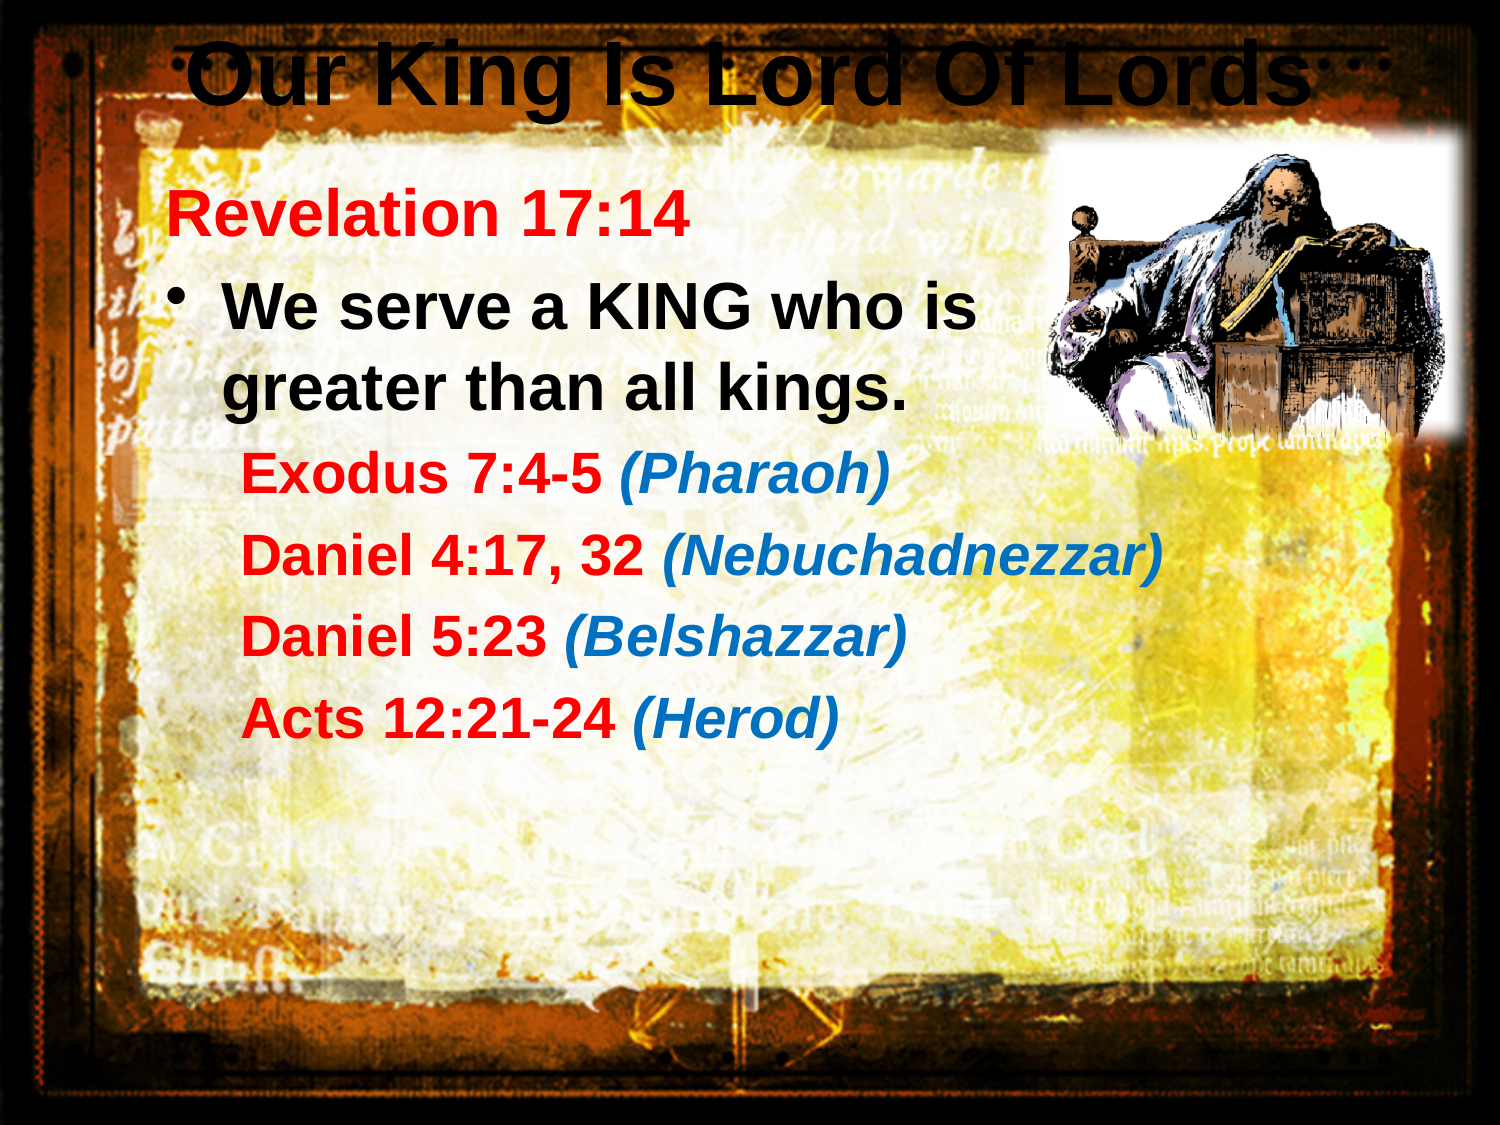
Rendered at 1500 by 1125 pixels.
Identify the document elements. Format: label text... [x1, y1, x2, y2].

picture [0, 0, 1500, 1125]
title Our King Is Lord Of Lords [75, 0, 1425, 163]
list Revelation 17:14 We serve a KING who is greater than all kings. Exodus 7:4-5 (Pharaoh) Daniel 4:17, 32 (Nebuchadnezzar) Daniel 5:23 (Belshazzar) Acts 12:21-24 (Herod) [150, 162, 1375, 963]
